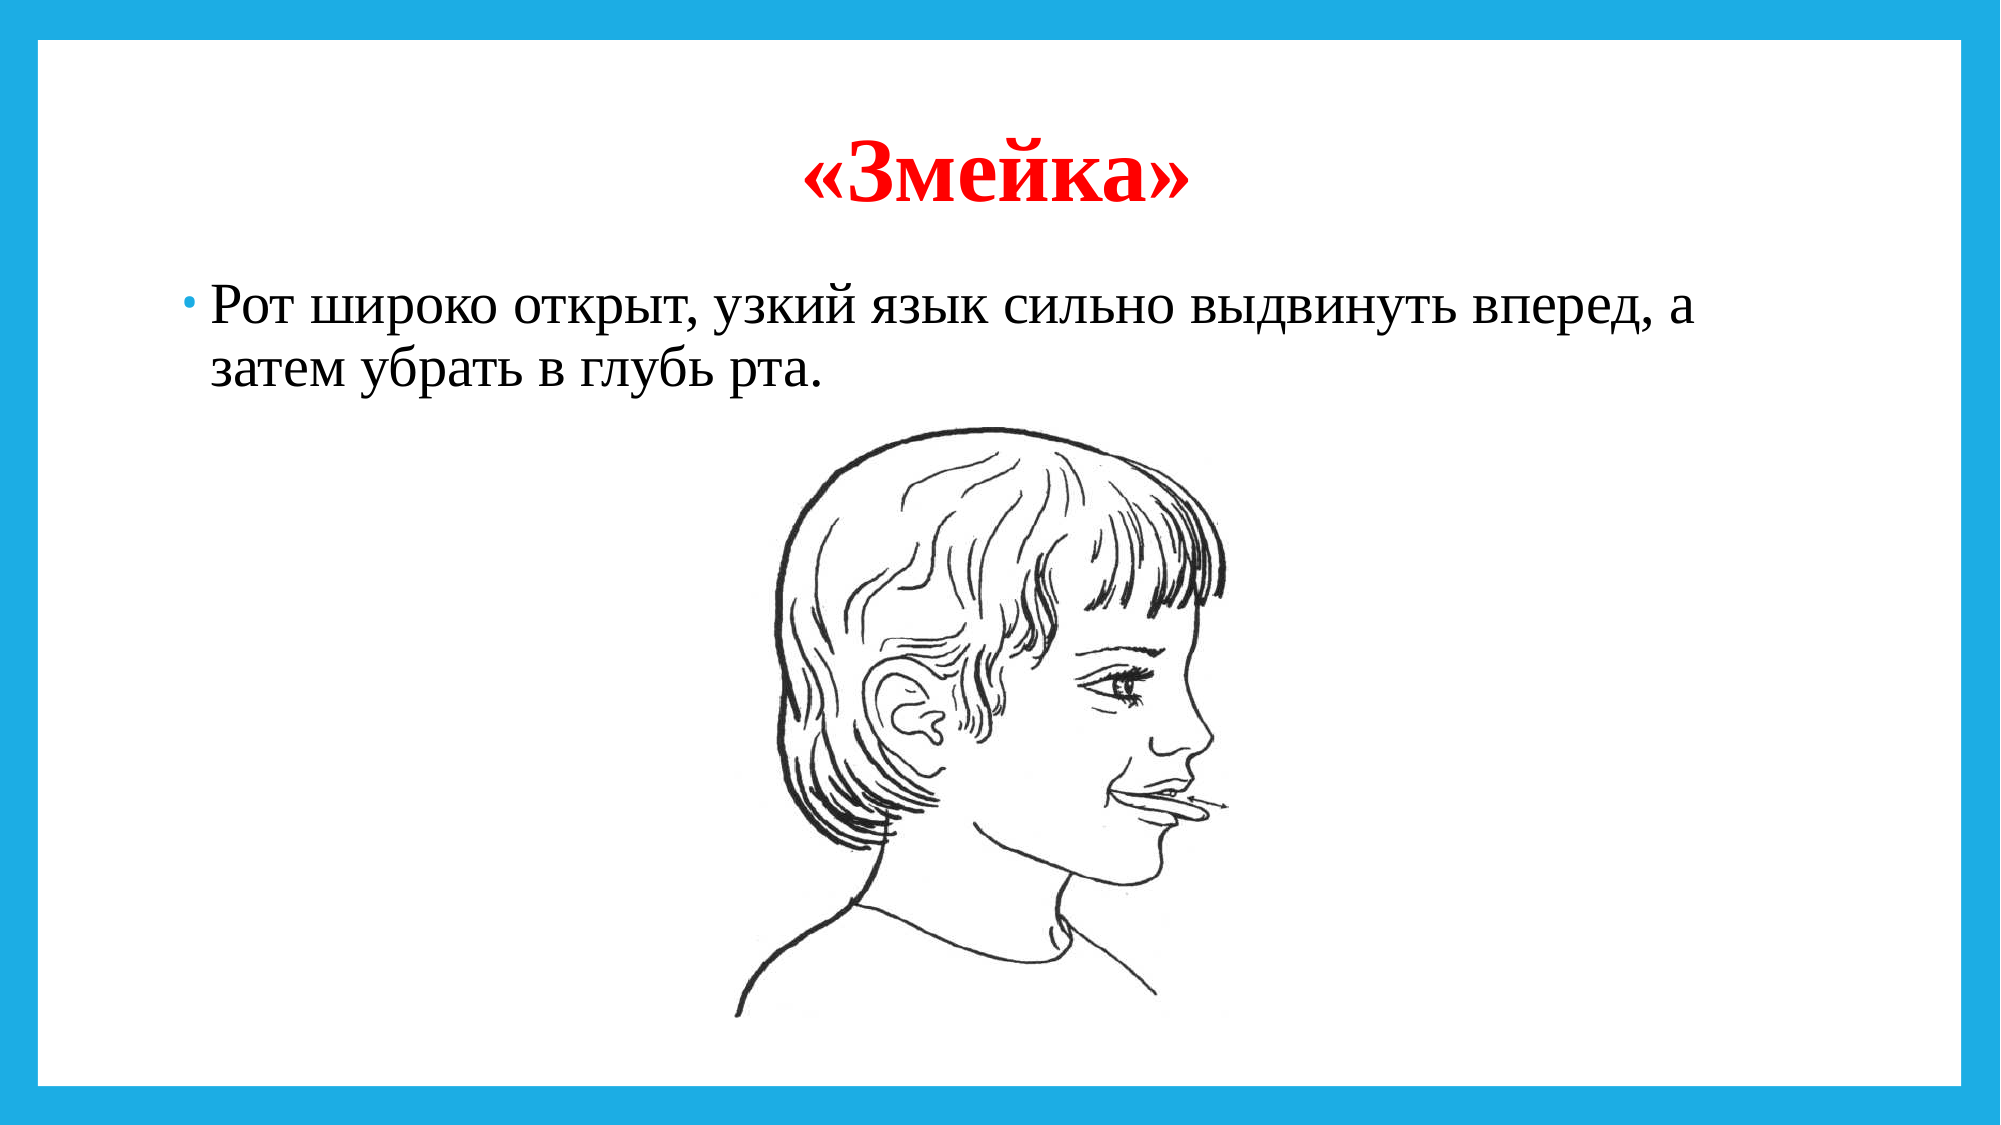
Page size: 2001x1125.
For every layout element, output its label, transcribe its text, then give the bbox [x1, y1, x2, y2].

picture [733, 427, 1230, 1018]
list Рот широко открыт, узкий язык сильно выдвинуть вперед, а затем убрать в глубь рта. [158, 265, 1779, 428]
title «Змейка» [187, 99, 1808, 245]
